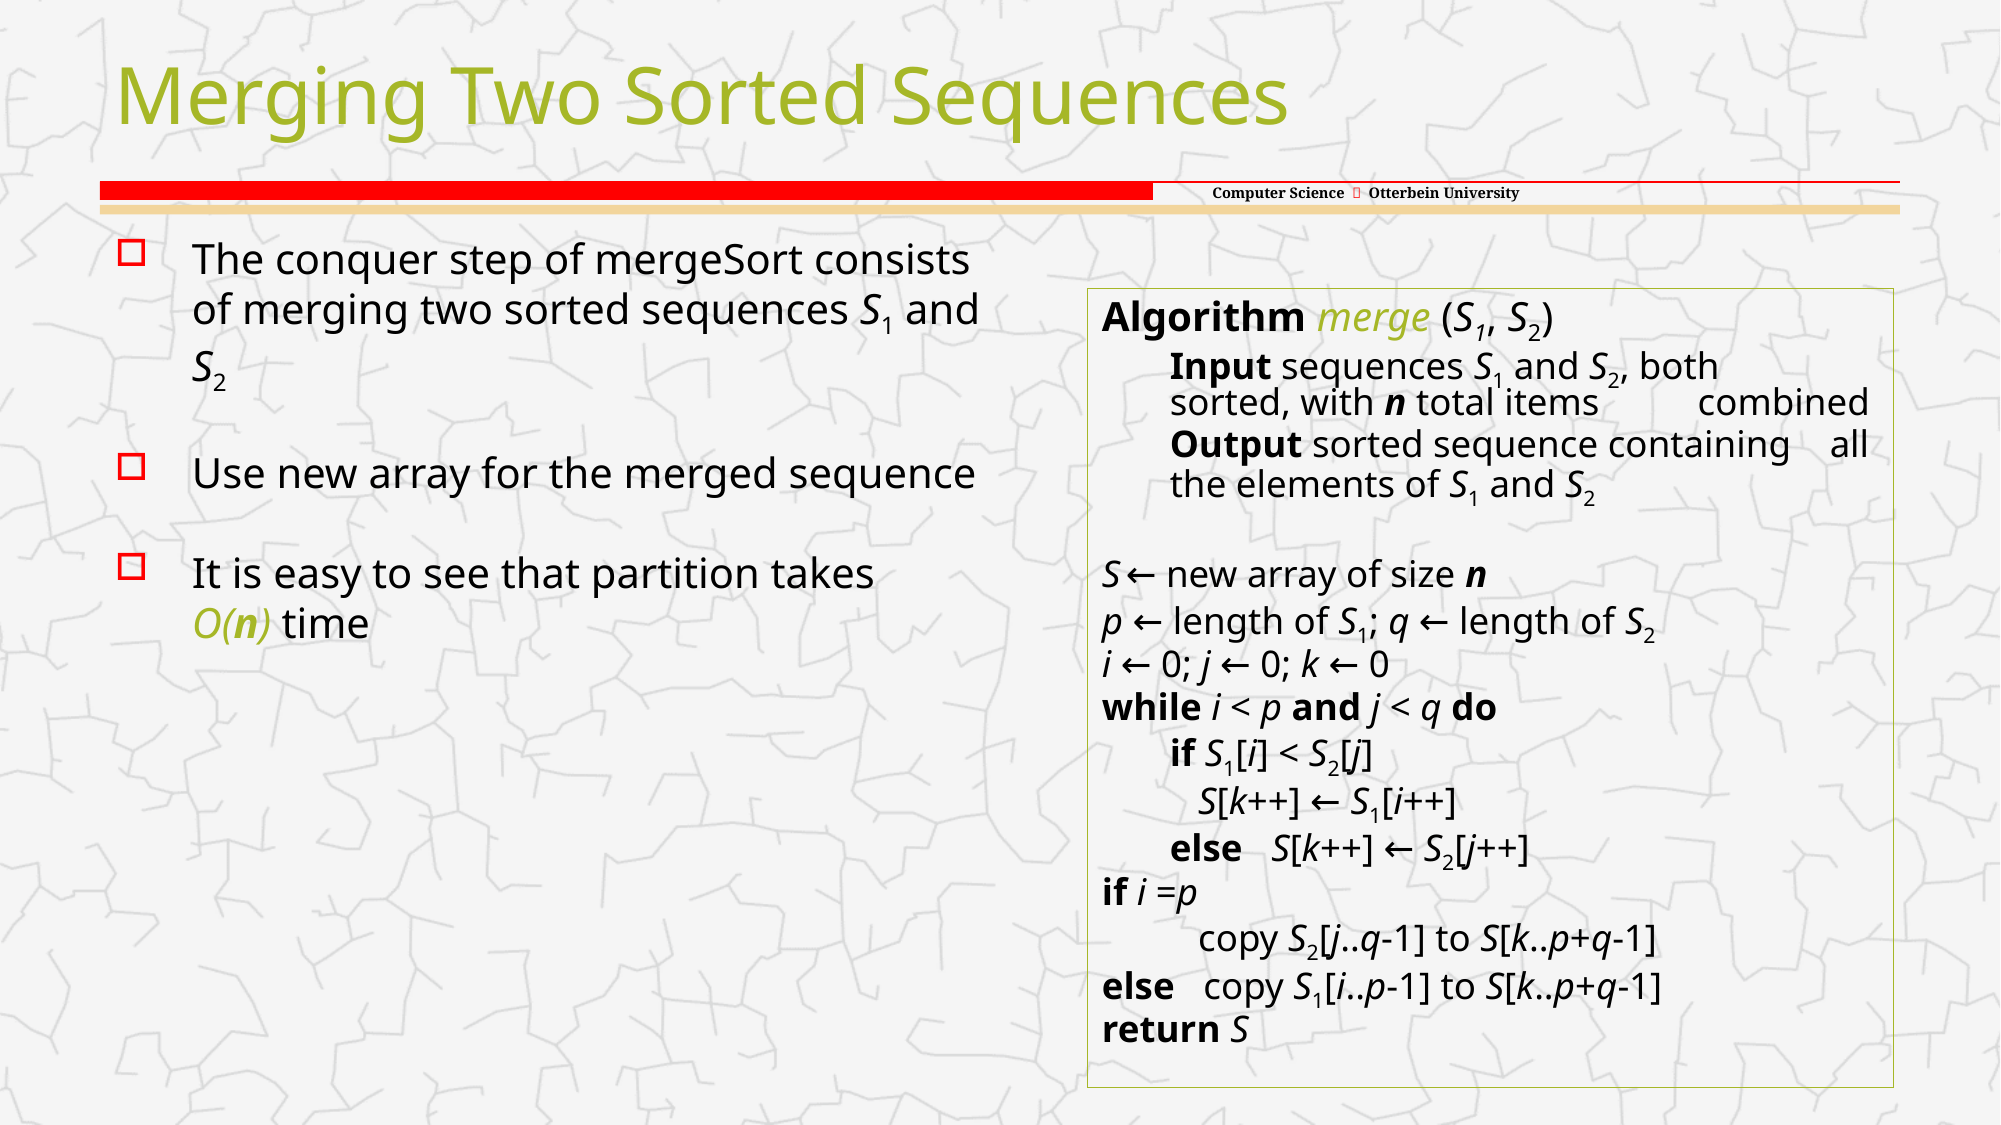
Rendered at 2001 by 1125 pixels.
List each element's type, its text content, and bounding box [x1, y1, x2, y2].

list The conquer step of mergeSort consists of merging two sorted sequences S1 and S2 Use new array for the merged sequence It is easy to see that partition takes O(n) time [99, 224, 1000, 1088]
list Algorithm merge (S1, S2) Input sequences S1 and S2, both sorted, with n total items combined Output sorted sequence containing all the elements of S1 and S2 S ← new array of size n p ← length of S1; q ← length of S2 i ← 0; j ← 0; k ← 0 while i < p and j < q do if S1[i] < S2[j] S[k++] ← S1[i++] else S[k++] ← S2[j++] if i =p copy S2[j..q-1] to S[k..p+q-1] else copy S1[i..p-1] to S[k..p+q-1] return S [1087, 288, 1894, 1088]
title Merging Two Sorted Sequences [99, 37, 1900, 175]
picture [0, 0, 2001, 1125]
